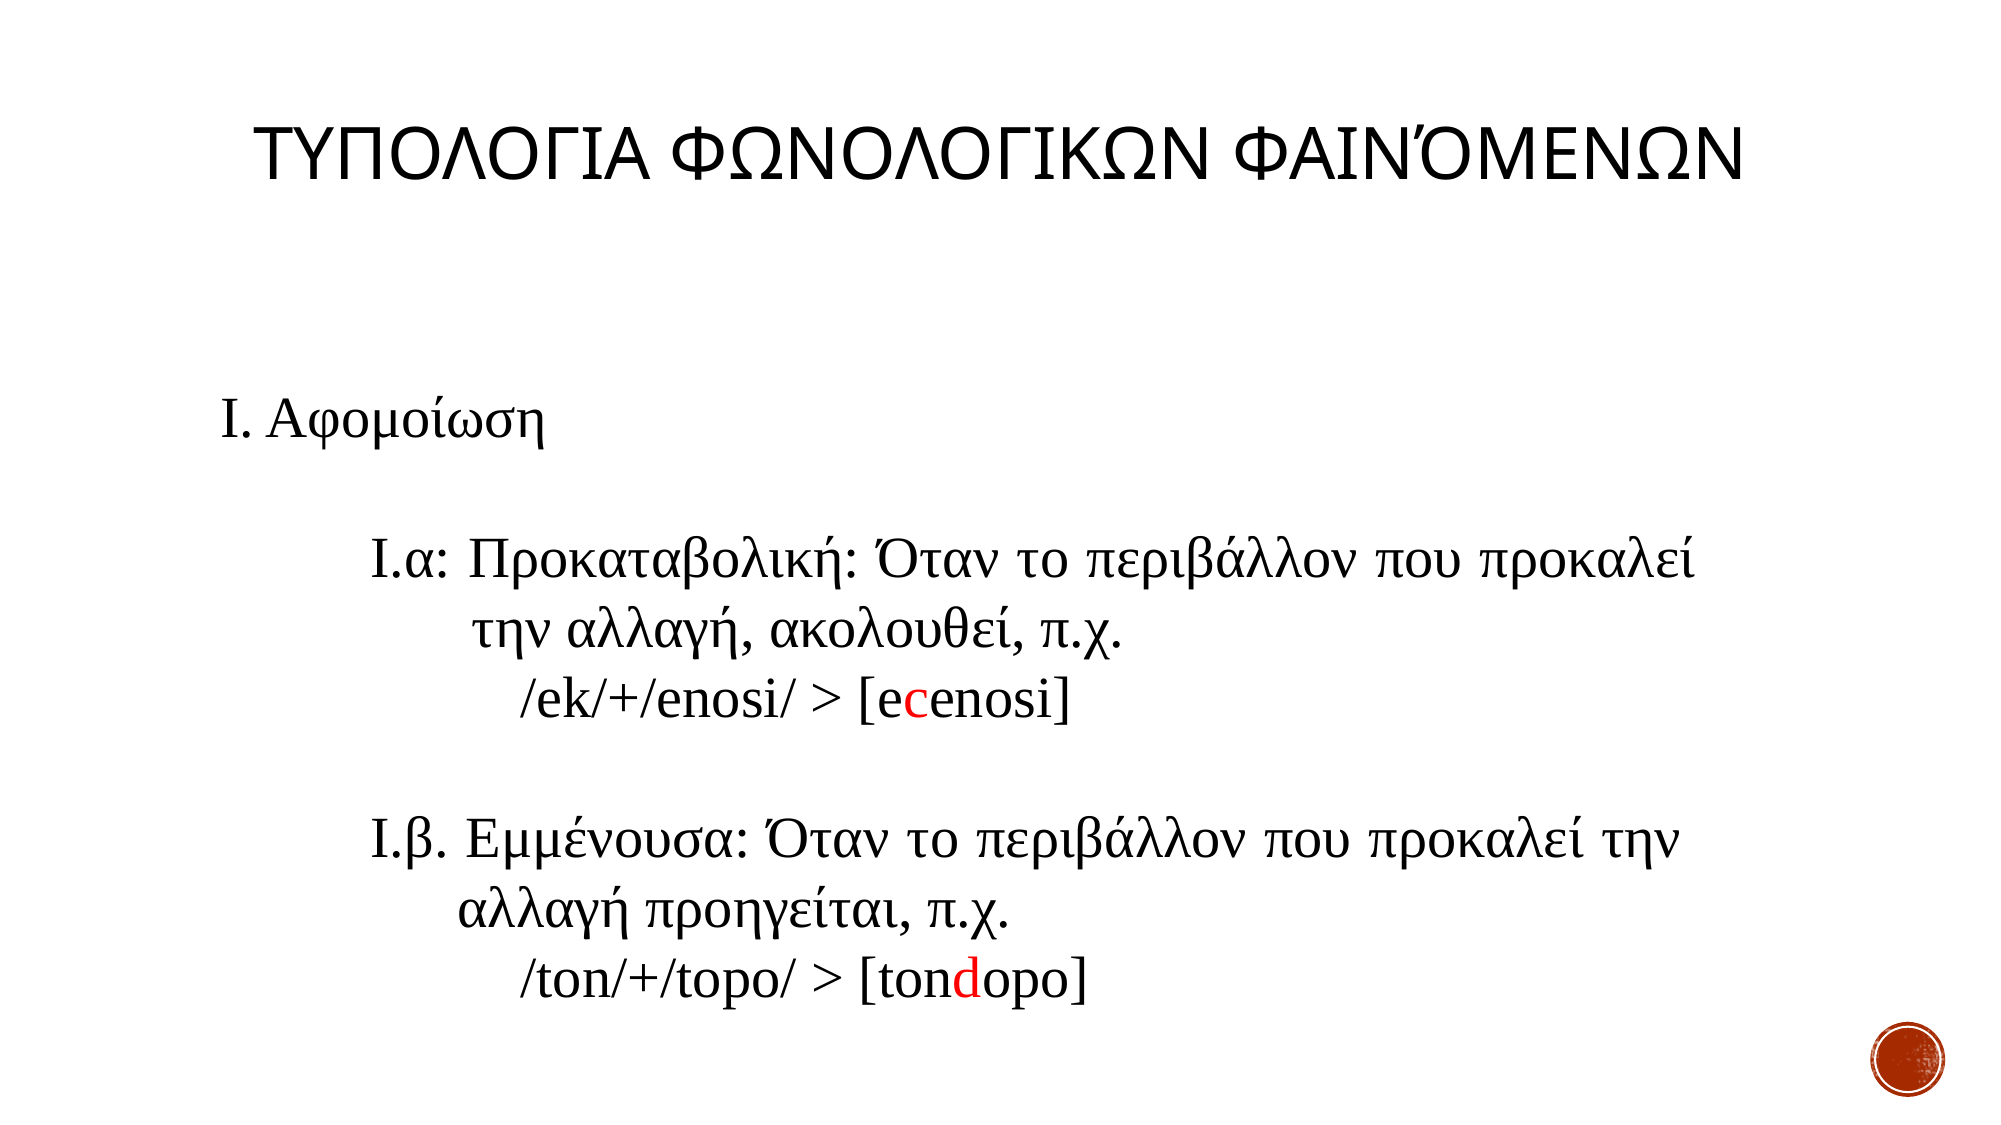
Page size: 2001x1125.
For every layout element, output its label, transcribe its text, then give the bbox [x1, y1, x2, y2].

title Τυπολογια Φωνολογικων φαινόμενων [175, 79, 1826, 234]
list Ι. Αφομοίωση Ι.α: Προκαταβολική: Όταν το περιβάλλον που προκαλεί την αλλαγή, ακολουθεί, π.χ. /ek/+/enosi/ > [ecenosi] I.β. Εμμένουσα: Όταν το περιβάλλον που προκαλεί την αλλαγή προηγείται, π.χ. /ton/+/topo/ > [tondopo] [205, 371, 1756, 1093]
